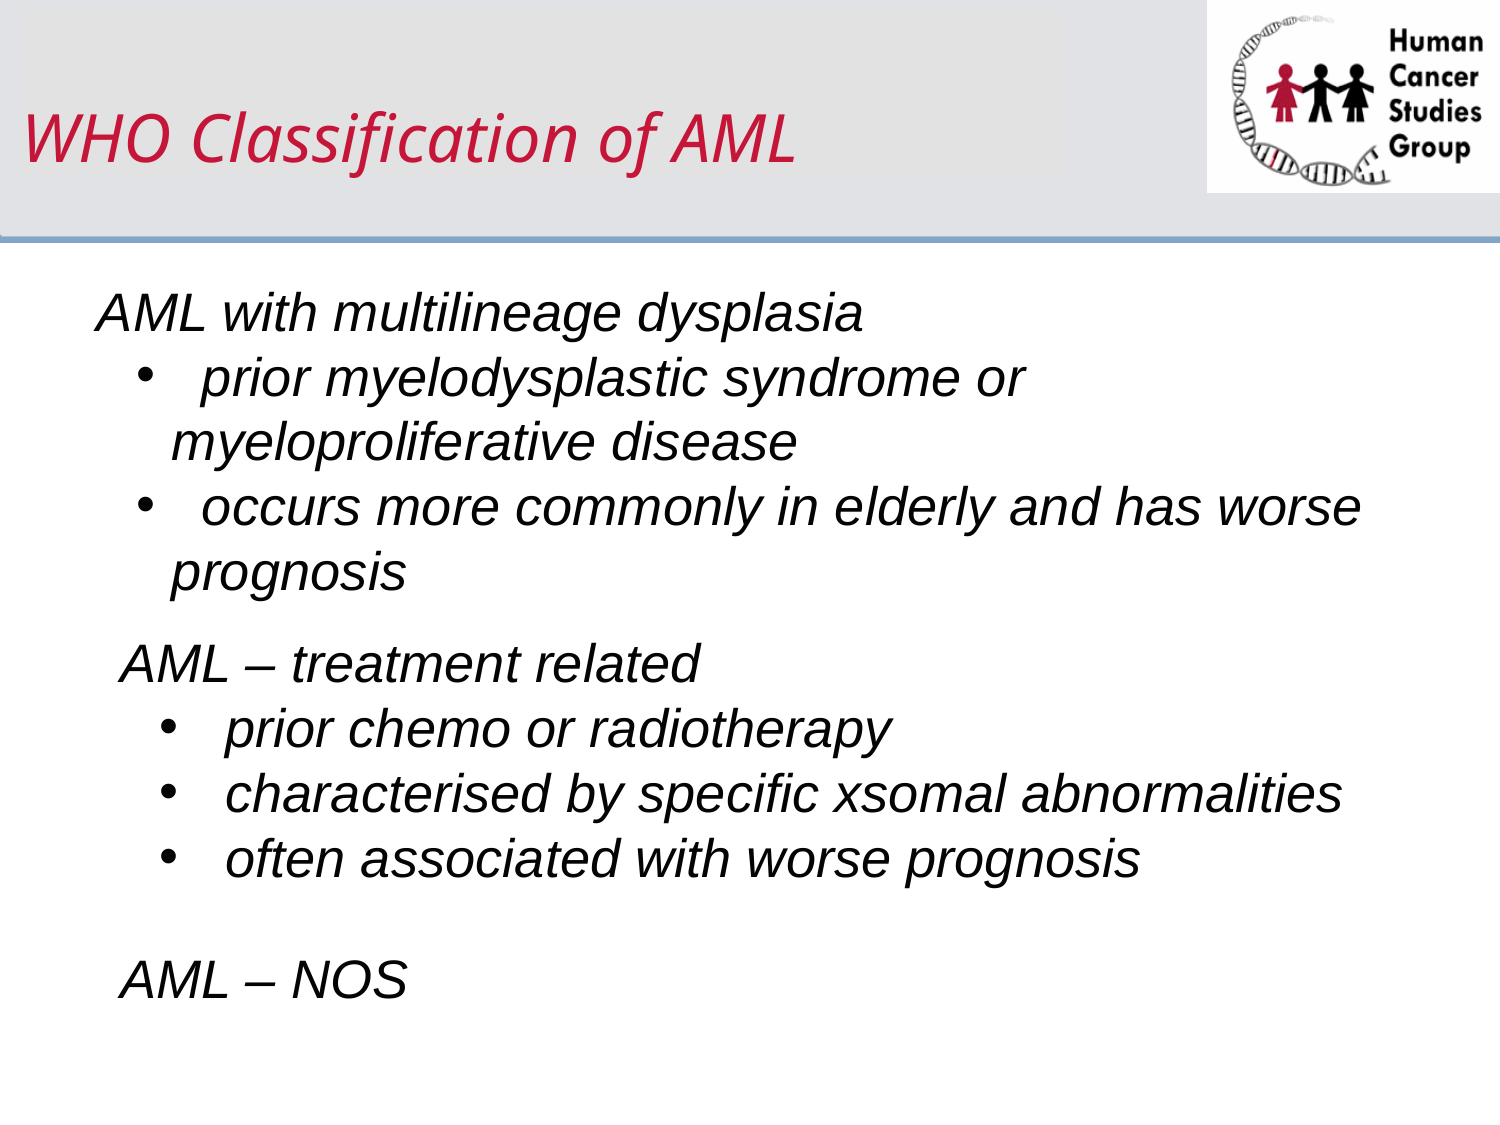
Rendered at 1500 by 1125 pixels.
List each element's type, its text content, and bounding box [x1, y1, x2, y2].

text_box AML – NOS [105, 937, 1465, 1018]
text_box AML – treatment related prior chemo or radiotherapy characterised by specific xsomal abnormalities often associated with worse prognosis [105, 621, 1465, 896]
text_box WHO Classification of AML [21, 11, 1064, 176]
text_box AML with multilineage dysplasia prior myelodysplastic syndrome or myeloproliferative disease occurs more commonly in elderly and has worse prognosis [82, 269, 1442, 609]
picture [0, 0, 1500, 243]
